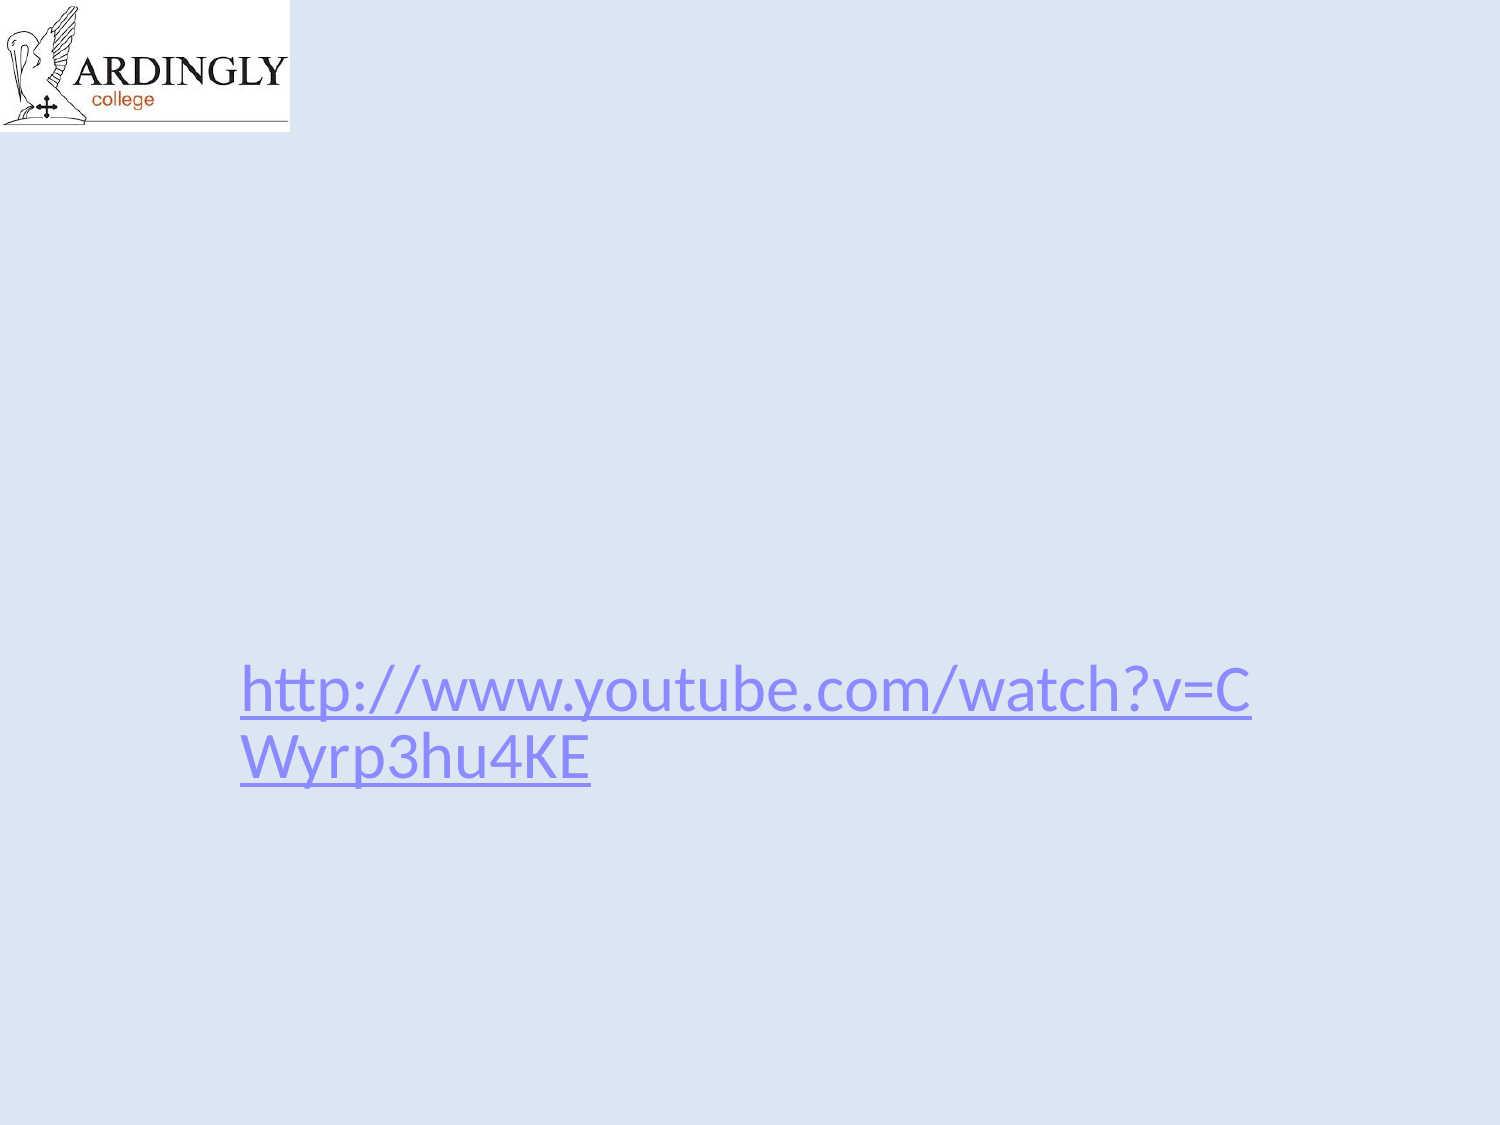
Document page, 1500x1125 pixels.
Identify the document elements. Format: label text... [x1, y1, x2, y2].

subtitle http://www.youtube.com/watch?v=CWyrp3hu4KE [225, 637, 1275, 925]
picture [0, 0, 290, 132]
